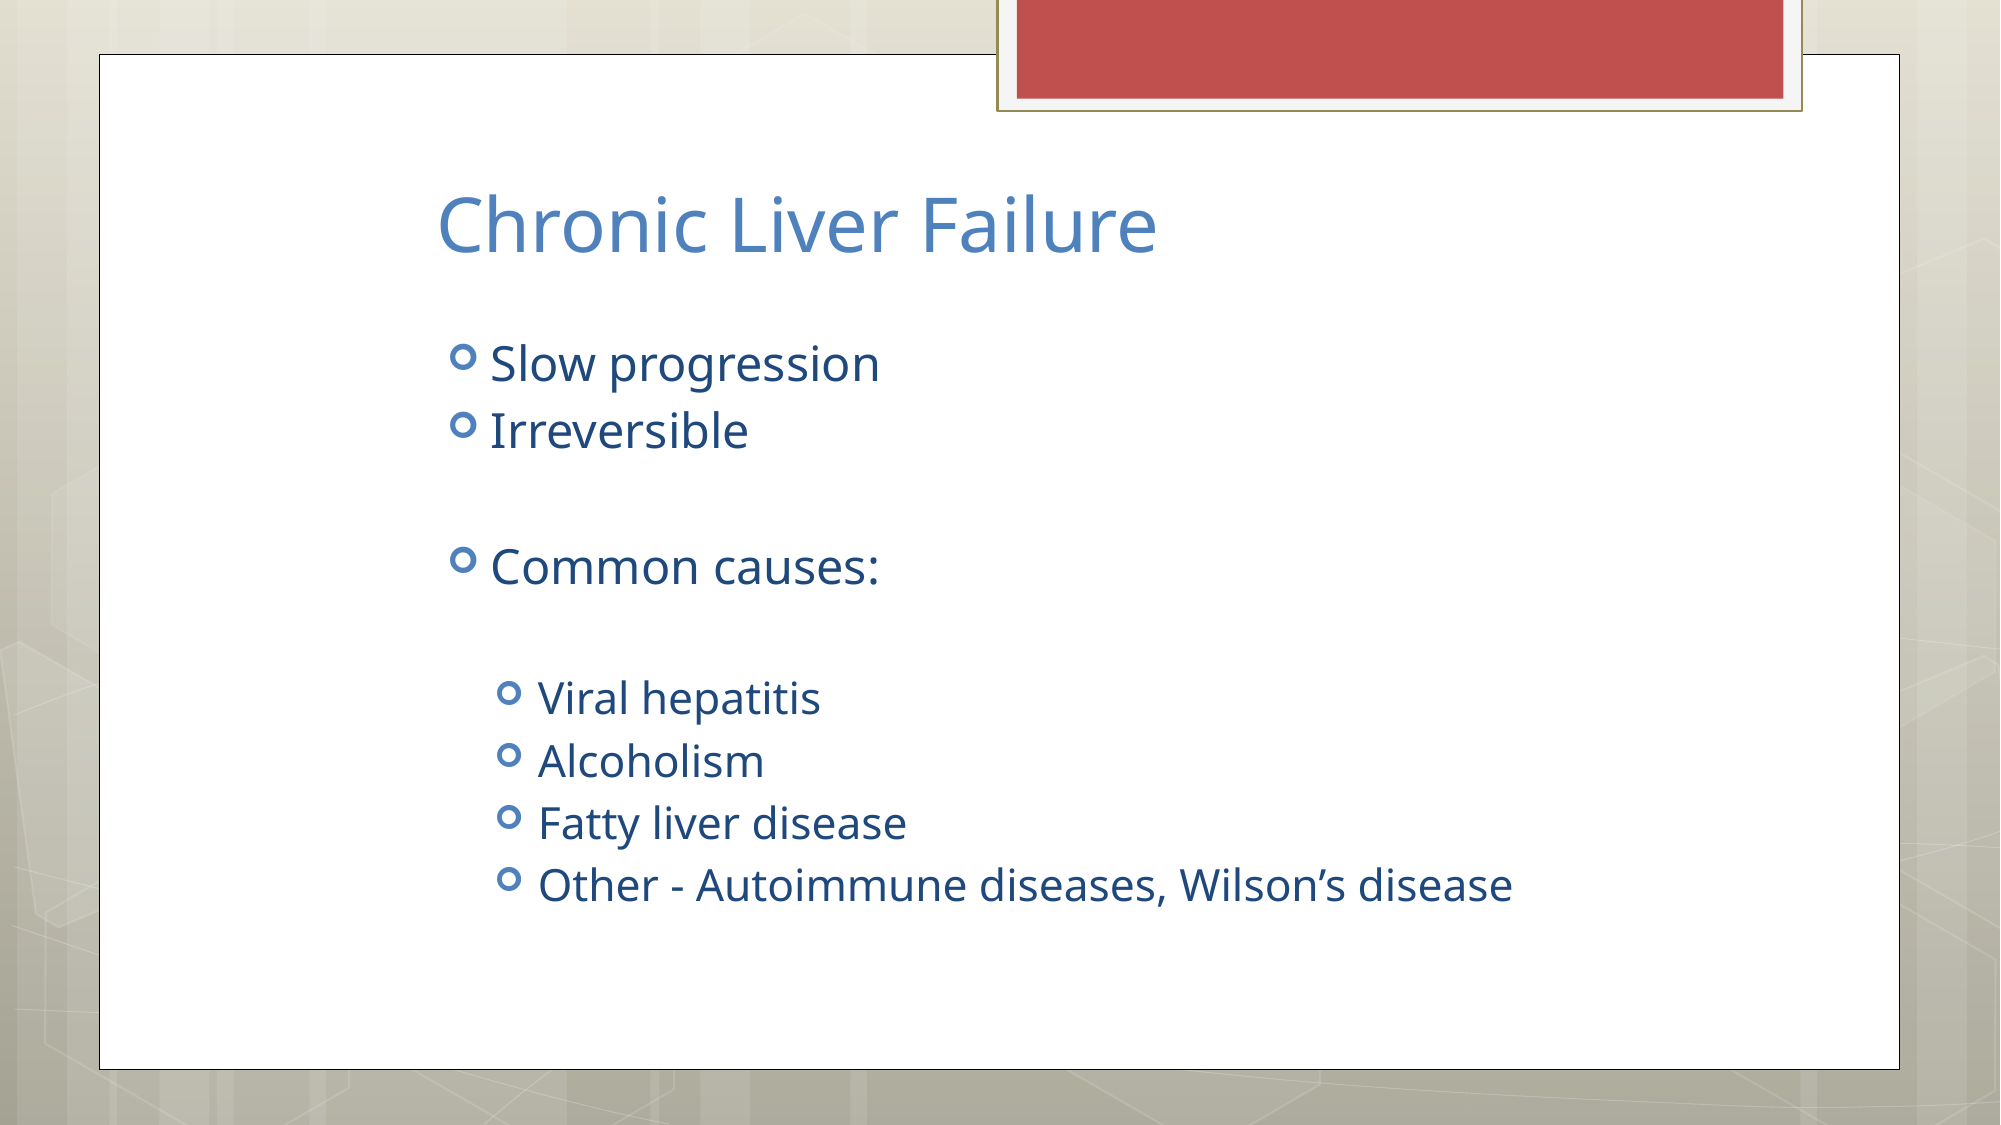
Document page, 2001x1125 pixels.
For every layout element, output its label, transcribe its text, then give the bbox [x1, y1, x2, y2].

list Slow progression Irreversible Common causes: Viral hepatitis Alcoholism Fatty liver disease Other - Autoimmune diseases, Wilson’s disease [421, 324, 1533, 957]
title Chronic Liver Failure [421, 168, 1574, 275]
